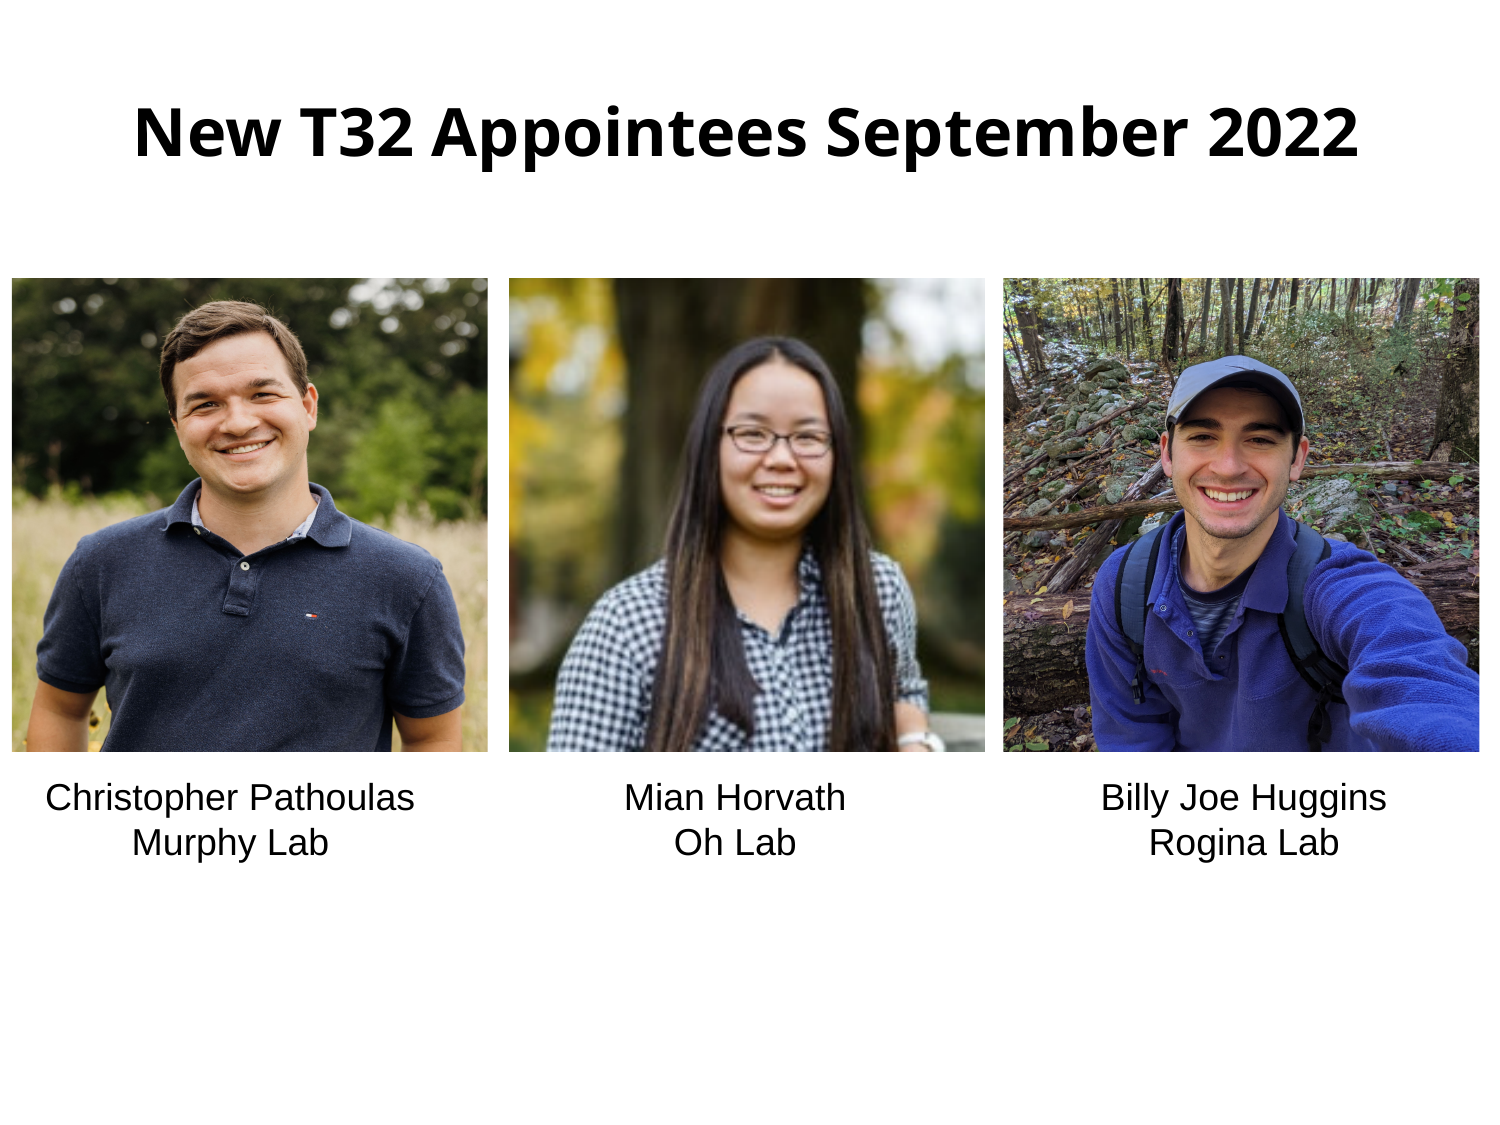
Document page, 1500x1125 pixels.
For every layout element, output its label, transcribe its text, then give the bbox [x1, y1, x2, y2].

text_box Mian Horvath Oh Lab [609, 765, 862, 870]
picture [1003, 278, 1480, 752]
text_box Billy Joe Huggins Rogina Lab [1085, 765, 1403, 870]
text_box Christopher Pathoulas Murphy Lab [30, 765, 431, 870]
picture [11, 278, 488, 752]
text_box New T32 Appointees September 2022 [0, 91, 1497, 199]
picture [509, 278, 985, 752]
